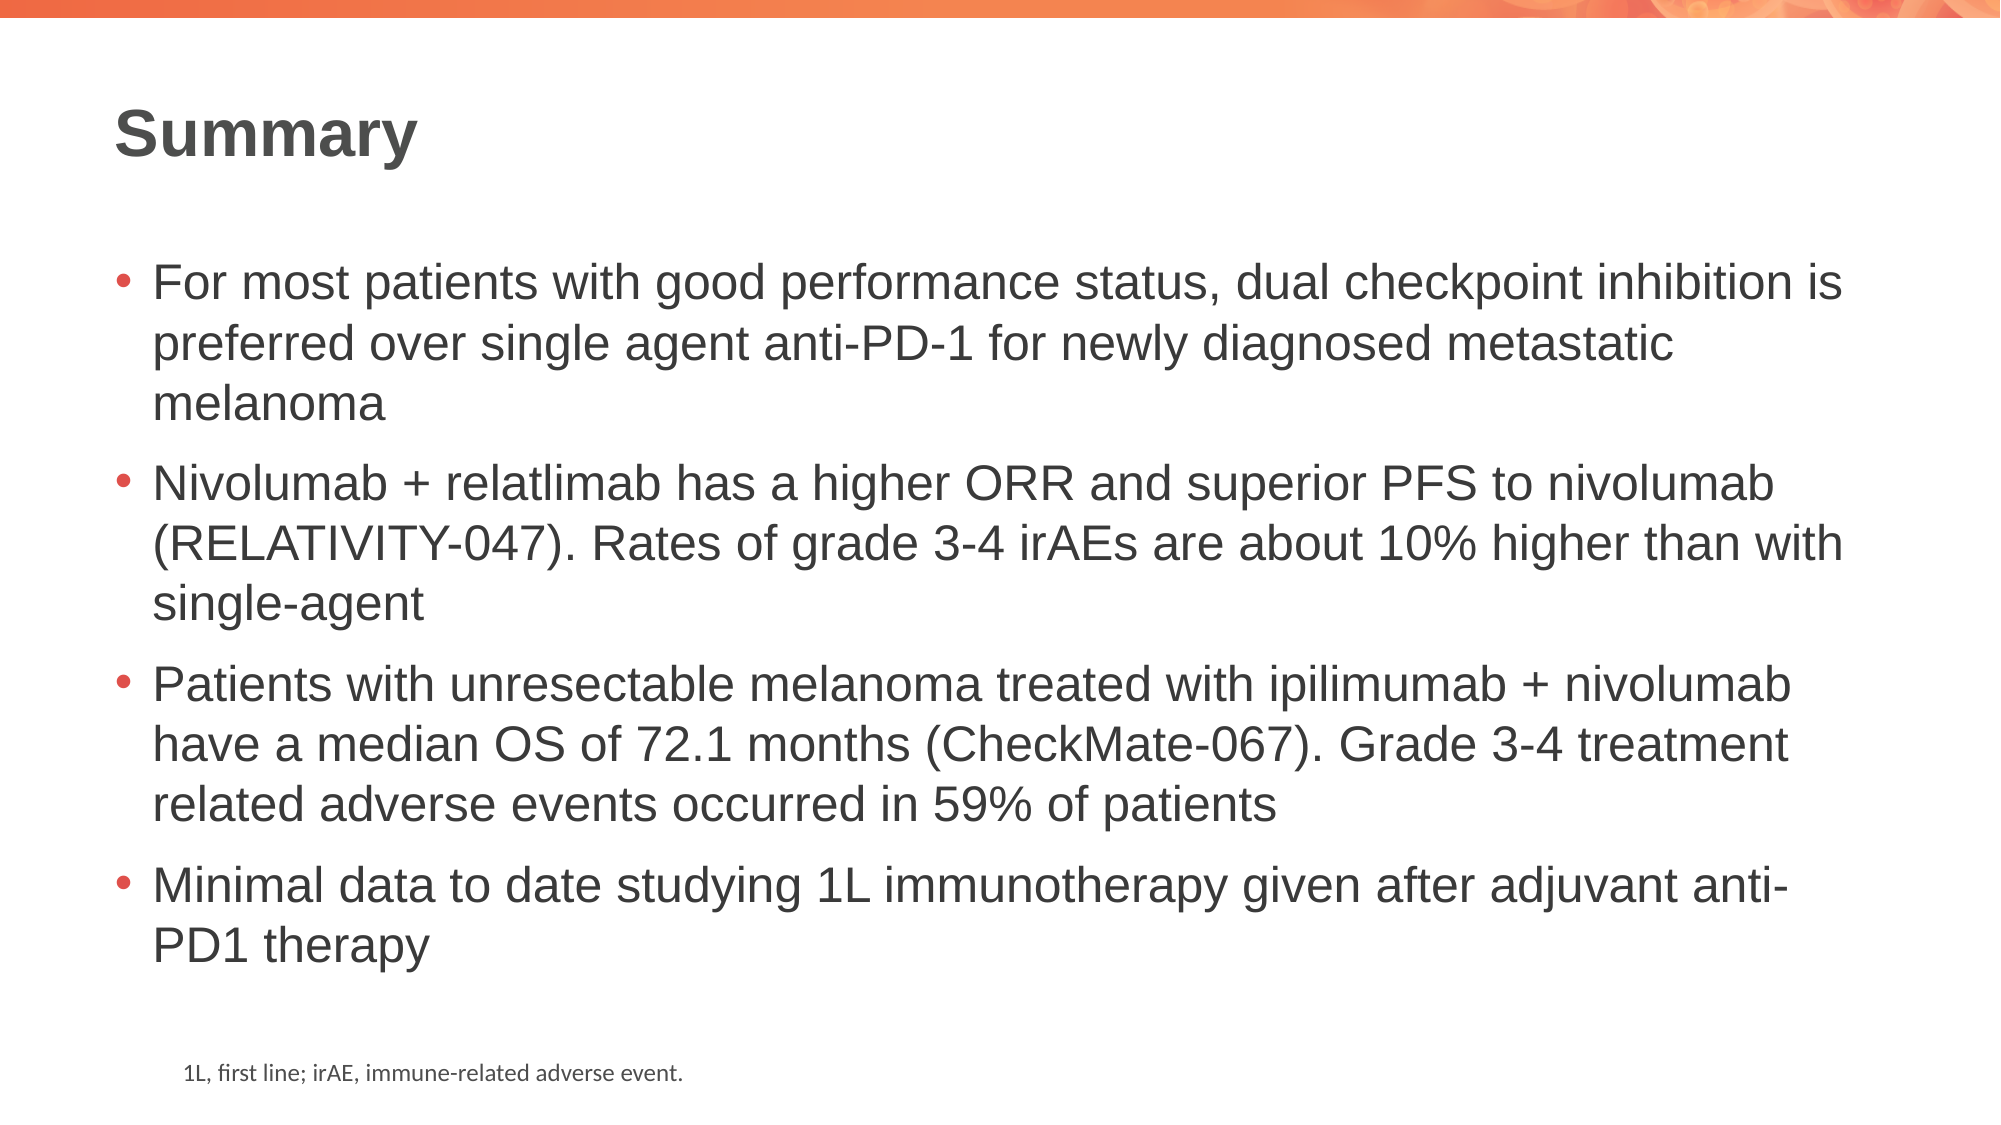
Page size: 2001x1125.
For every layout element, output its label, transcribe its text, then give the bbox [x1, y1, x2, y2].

text_box 1L, first line; irAE, immune-related adverse event. [167, 1048, 1000, 1094]
list For most patients with good performance status, dual checkpoint inhibition is preferred over single agent anti-PD-1 for newly diagnosed metastatic melanoma Nivolumab + relatlimab has a higher ORR and superior PFS to nivolumab (RELATIVITY-047). Rates of grade 3-4 irAEs are about 10% higher than with single-agent Patients with unresectable melanoma treated with ipilimumab + nivolumab have a median OS of 72.1 months (CheckMate-067). Grade 3-4 treatment related adverse events occurred in 59% of patients Minimal data to date studying 1L immunotherapy given after adjuvant anti-PD1 therapy [99, 242, 1863, 1018]
title Summary [99, 32, 1863, 228]
picture [0, 0, 2000, 18]
